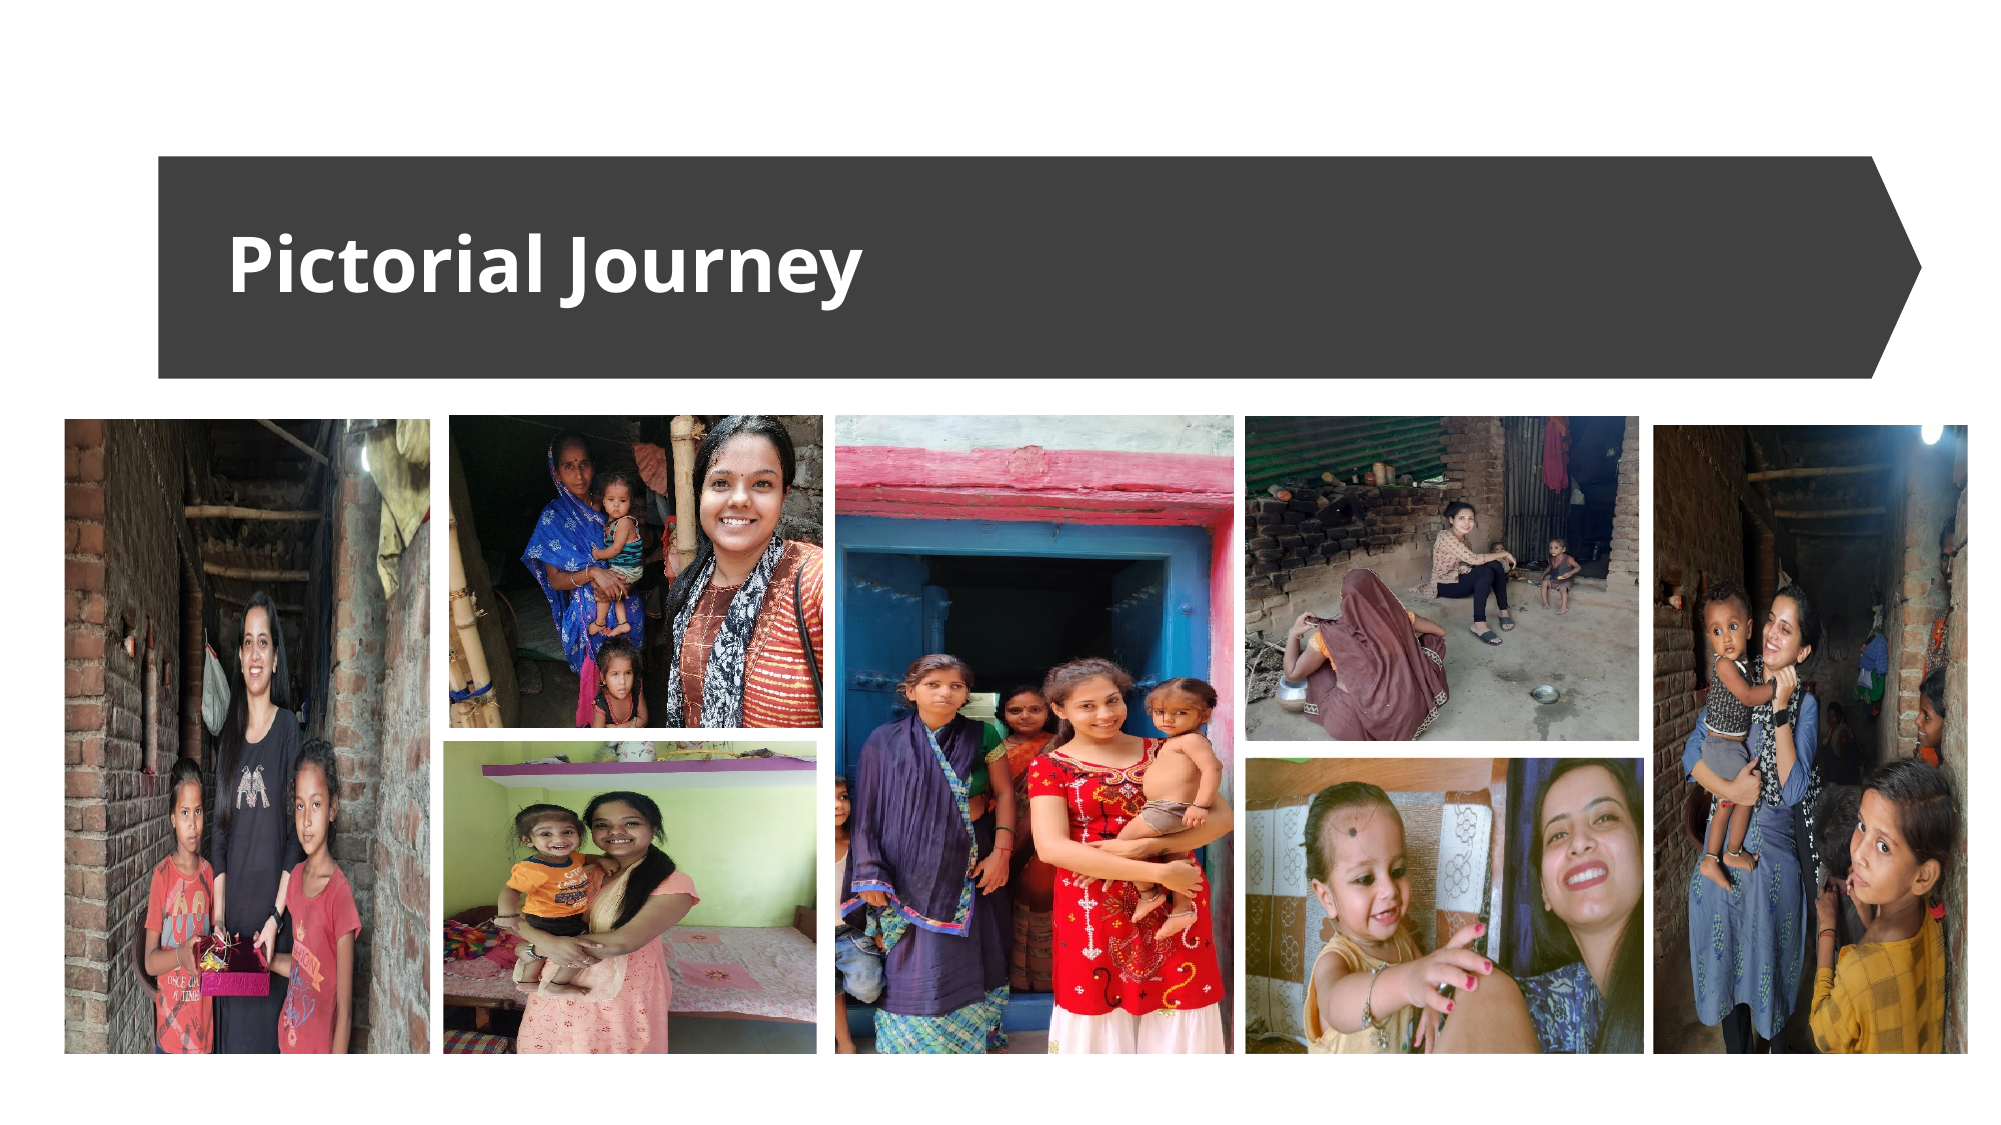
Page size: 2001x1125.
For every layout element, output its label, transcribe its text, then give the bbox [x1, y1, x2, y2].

text_box [157, 155, 1923, 380]
picture [64, 419, 431, 1054]
picture [1244, 415, 1644, 1105]
picture [449, 415, 823, 729]
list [1653, 425, 1968, 1054]
picture [835, 415, 1234, 1054]
picture [443, 740, 817, 1054]
title Pictorial Journey [211, 197, 1856, 339]
